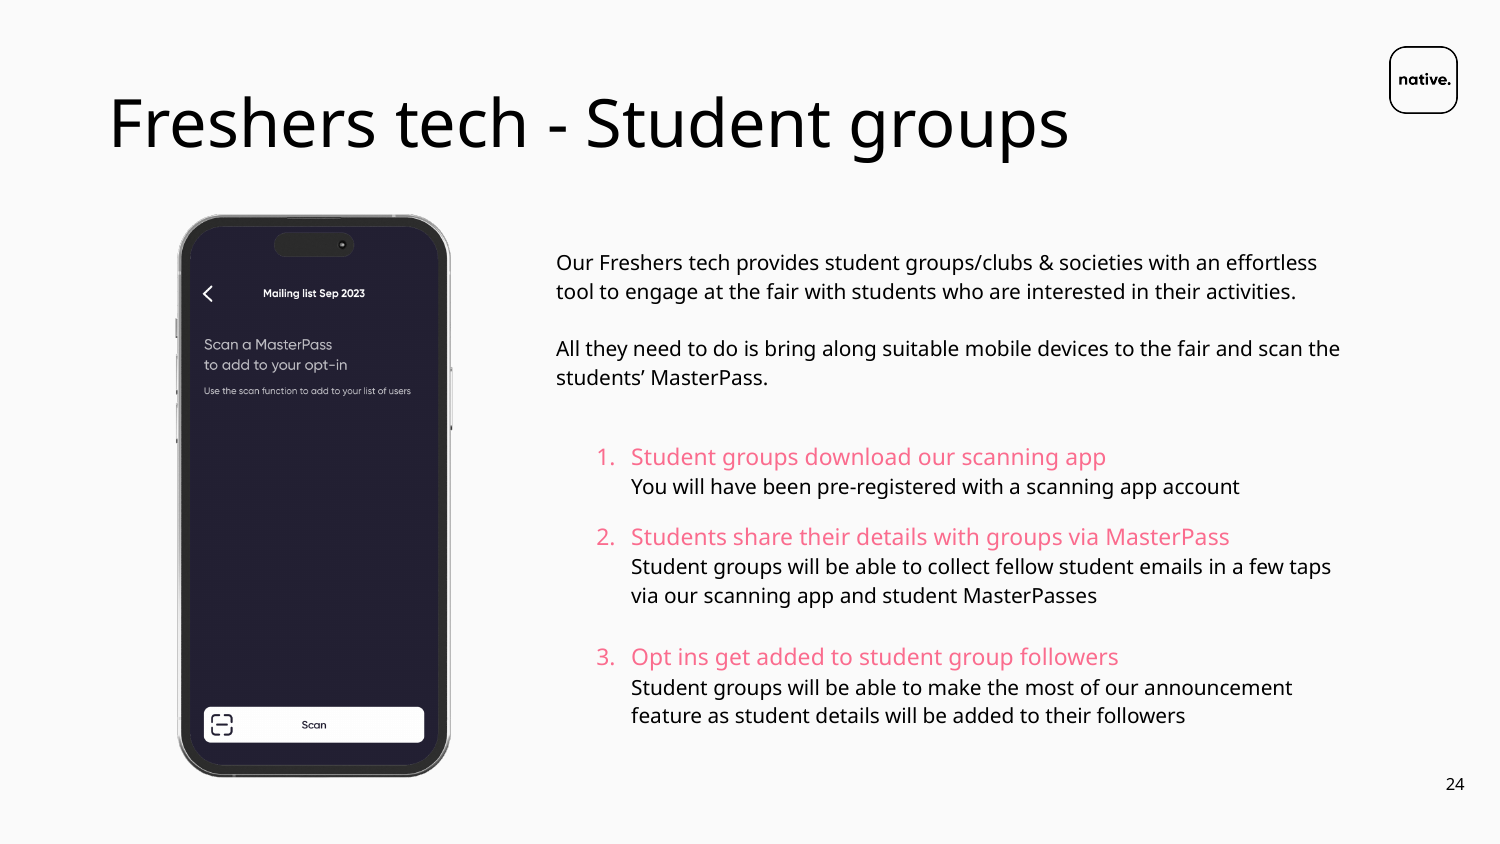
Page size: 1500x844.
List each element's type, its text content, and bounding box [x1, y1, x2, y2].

picture [1389, 46, 1458, 115]
picture [105, 175, 523, 817]
text_box Our Freshers tech provides student groups/clubs & societies with an effortless tool to engage at the fair with students who are interested in their activities. All they need to do is bring along suitable mobile devices to the fair and scan the students’ MasterPass. Student groups download our scanning app You will have been pre-registered with a scanning app account Students share their details with groups via MasterPass Student groups will be able to collect fellow student emails in a few taps via our scanning app and student MasterPasses Opt ins get added to student group followers Student groups will be able to make the most of our announcement feature as student details will be added to their followers [541, 230, 1373, 785]
text_box ‹#› [1389, 753, 1480, 818]
text_box Freshers tech - Student groups [93, 65, 1343, 176]
